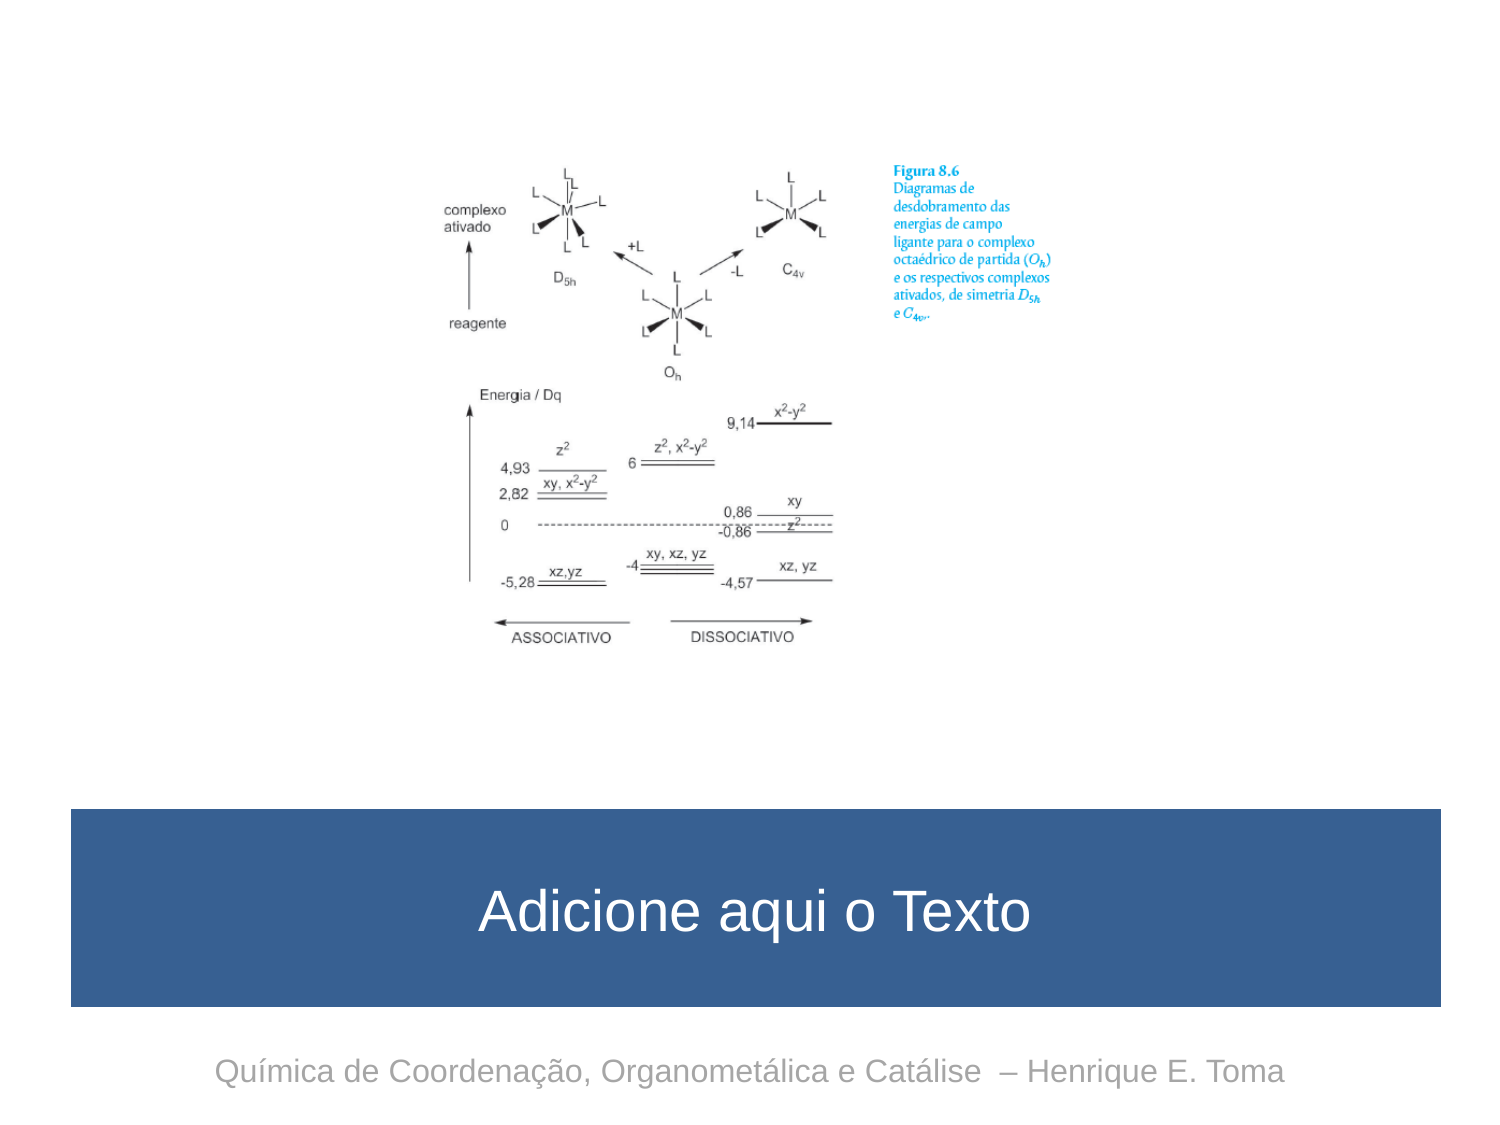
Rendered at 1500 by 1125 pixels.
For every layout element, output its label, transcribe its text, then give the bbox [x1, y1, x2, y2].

text_box Adicione aqui o Texto [70, 808, 1442, 1008]
picture [407, 148, 1060, 656]
footer Química de Coordenação, Organometálica e Catálise – Henrique E. Toma [0, 1042, 1500, 1103]
